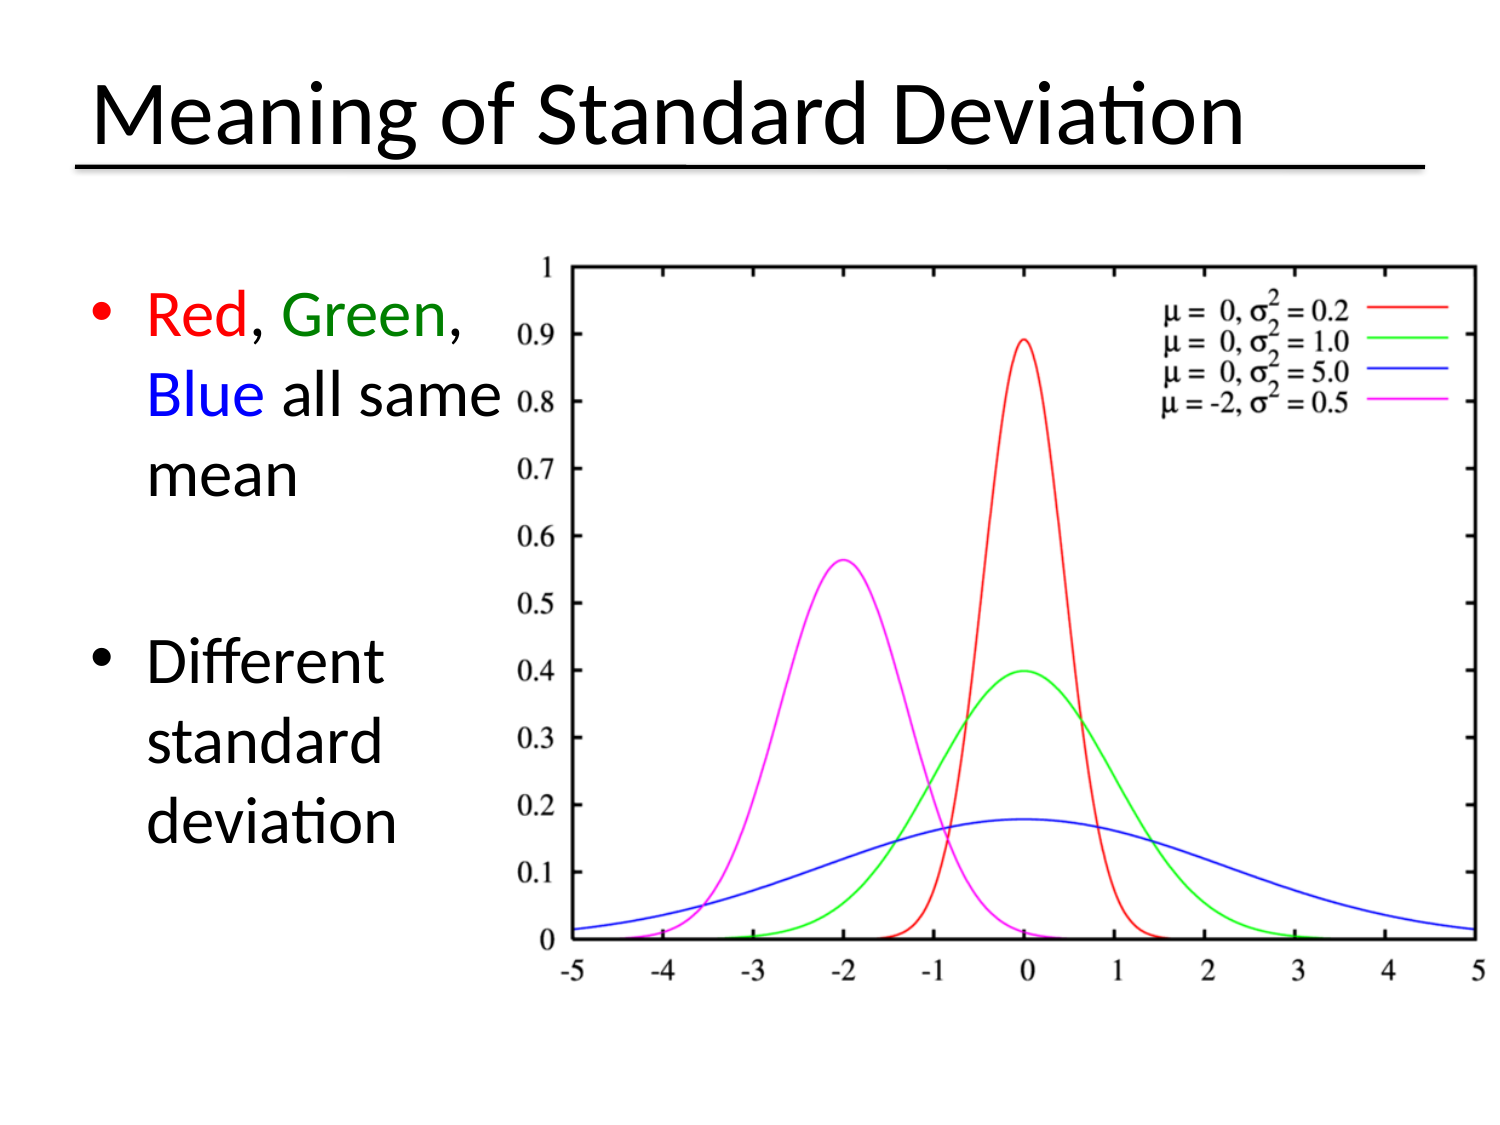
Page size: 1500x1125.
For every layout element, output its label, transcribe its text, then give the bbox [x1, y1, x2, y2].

list Red, Green, Blue all same mean Different standard deviation [75, 262, 533, 1005]
title Meaning of Standard Deviation [75, 14, 1425, 202]
picture [517, 255, 1486, 982]
